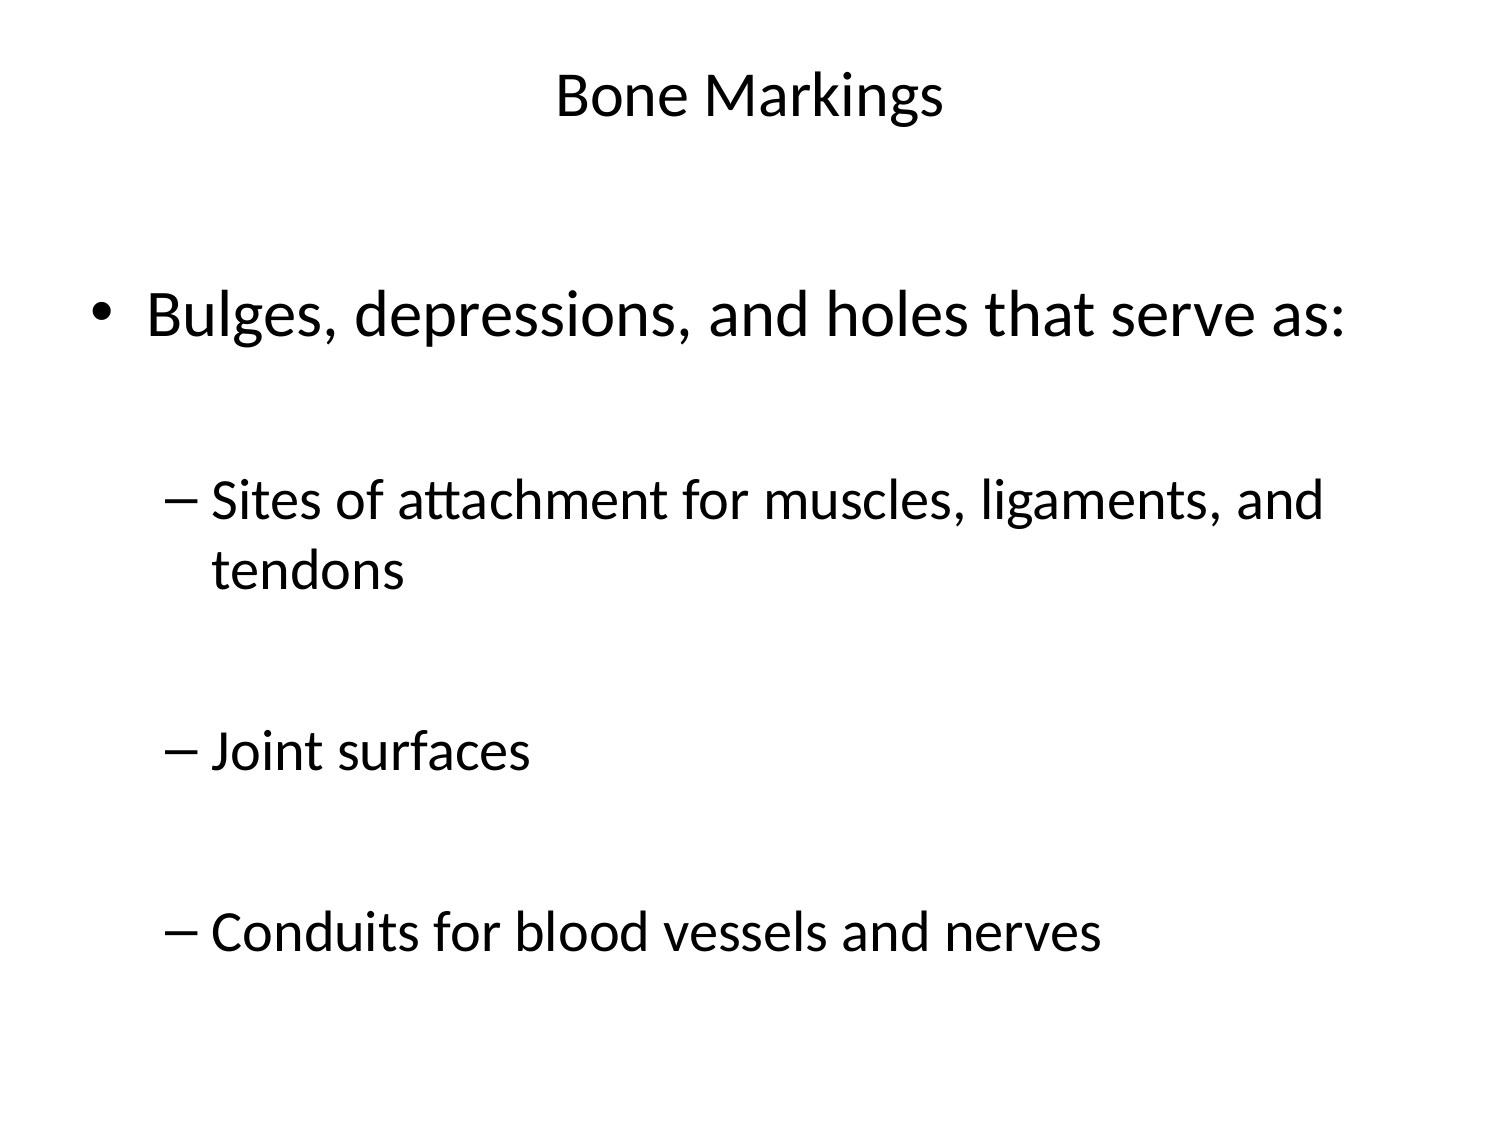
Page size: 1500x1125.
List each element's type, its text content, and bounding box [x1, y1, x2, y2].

list Bulges, depressions, and holes that serve as: Sites of attachment for muscles, ligaments, and tendons Joint surfaces Conduits for blood vessels and nerves [75, 262, 1425, 1005]
title Bone Markings [75, 45, 1425, 138]
